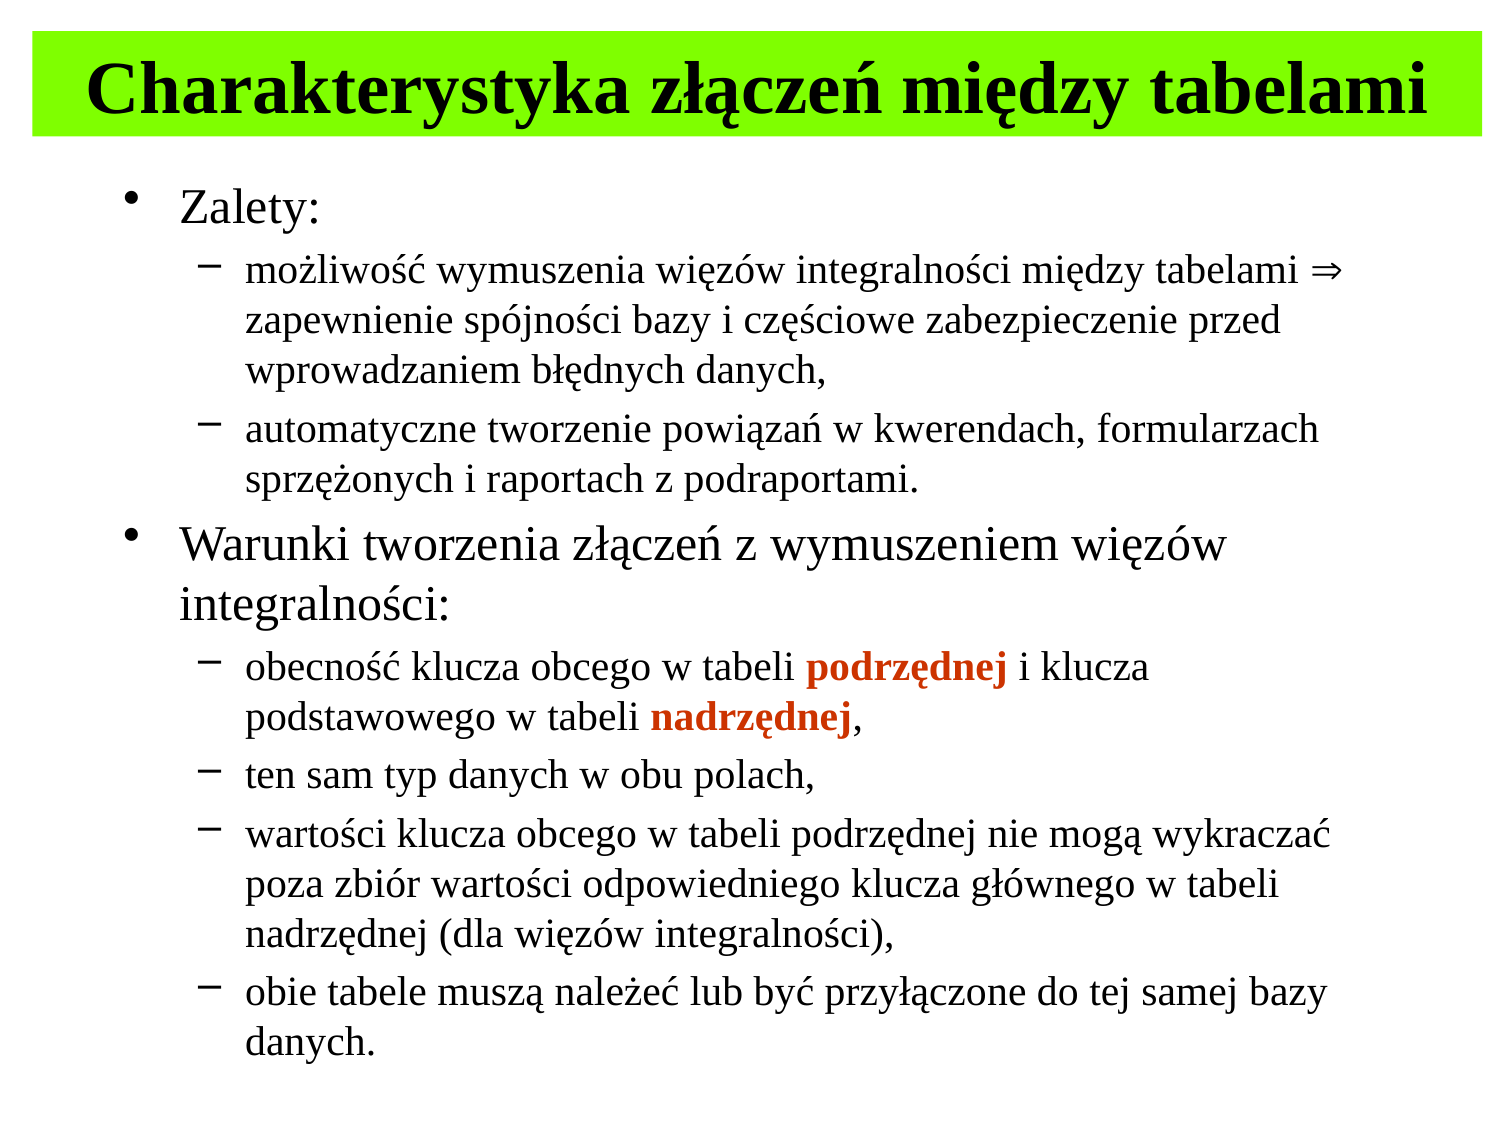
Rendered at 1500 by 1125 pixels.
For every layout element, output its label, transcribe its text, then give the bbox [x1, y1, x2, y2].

title Charakterystyka złączeń między tabelami [31, 30, 1483, 137]
list Zalety: możliwość wymuszenia więzów integralności między tabelami  zapewnienie spójności bazy i częściowe zabezpieczenie przed wprowadzaniem błędnych danych, automatyczne tworzenie powiązań w kwerendach, formularzach sprzężonych i raportach z podraportami. Warunki tworzenia złączeń z wymuszeniem więzów integralności: obecność klucza obcego w tabeli podrzędnej i klucza podstawowego w tabeli nadrzędnej, ten sam typ danych w obu polach, wartości klucza obcego w tabeli podrzędnej nie mogą wykraczać poza zbiór wartości odpowiedniego klucza głównego w tabeli nadrzędnej (dla więzów integralności), obie tabele muszą należeć lub być przyłączone do tej samej bazy danych. [107, 166, 1384, 1091]
